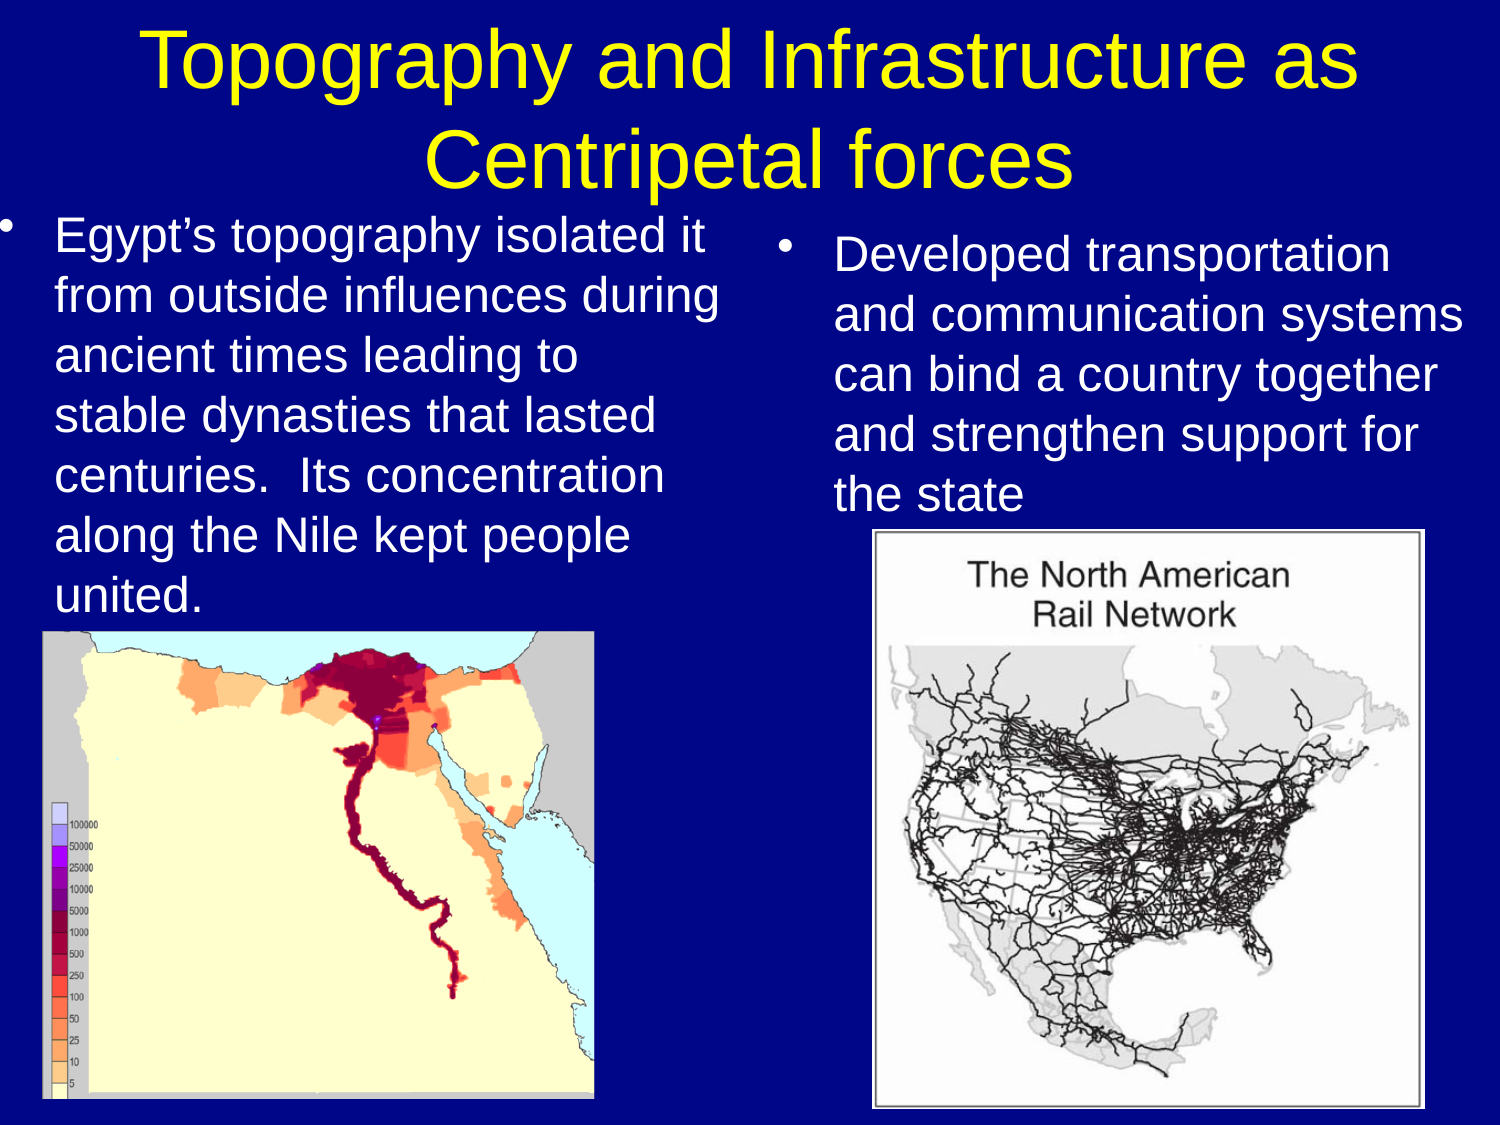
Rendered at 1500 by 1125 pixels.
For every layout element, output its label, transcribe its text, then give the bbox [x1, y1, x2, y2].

list Developed transportation and communication systems can bind a country together and strengthen support for the state [761, 213, 1500, 335]
picture [41, 630, 595, 1100]
title Topography and Infrastructure as Centripetal forces [75, 45, 1425, 166]
list Egypt’s topography isolated it from outside influences during ancient times leading to stable dynasties that lasted centuries. Its concentration along the Nile kept people united. [0, 194, 738, 663]
picture [872, 529, 1426, 1109]
